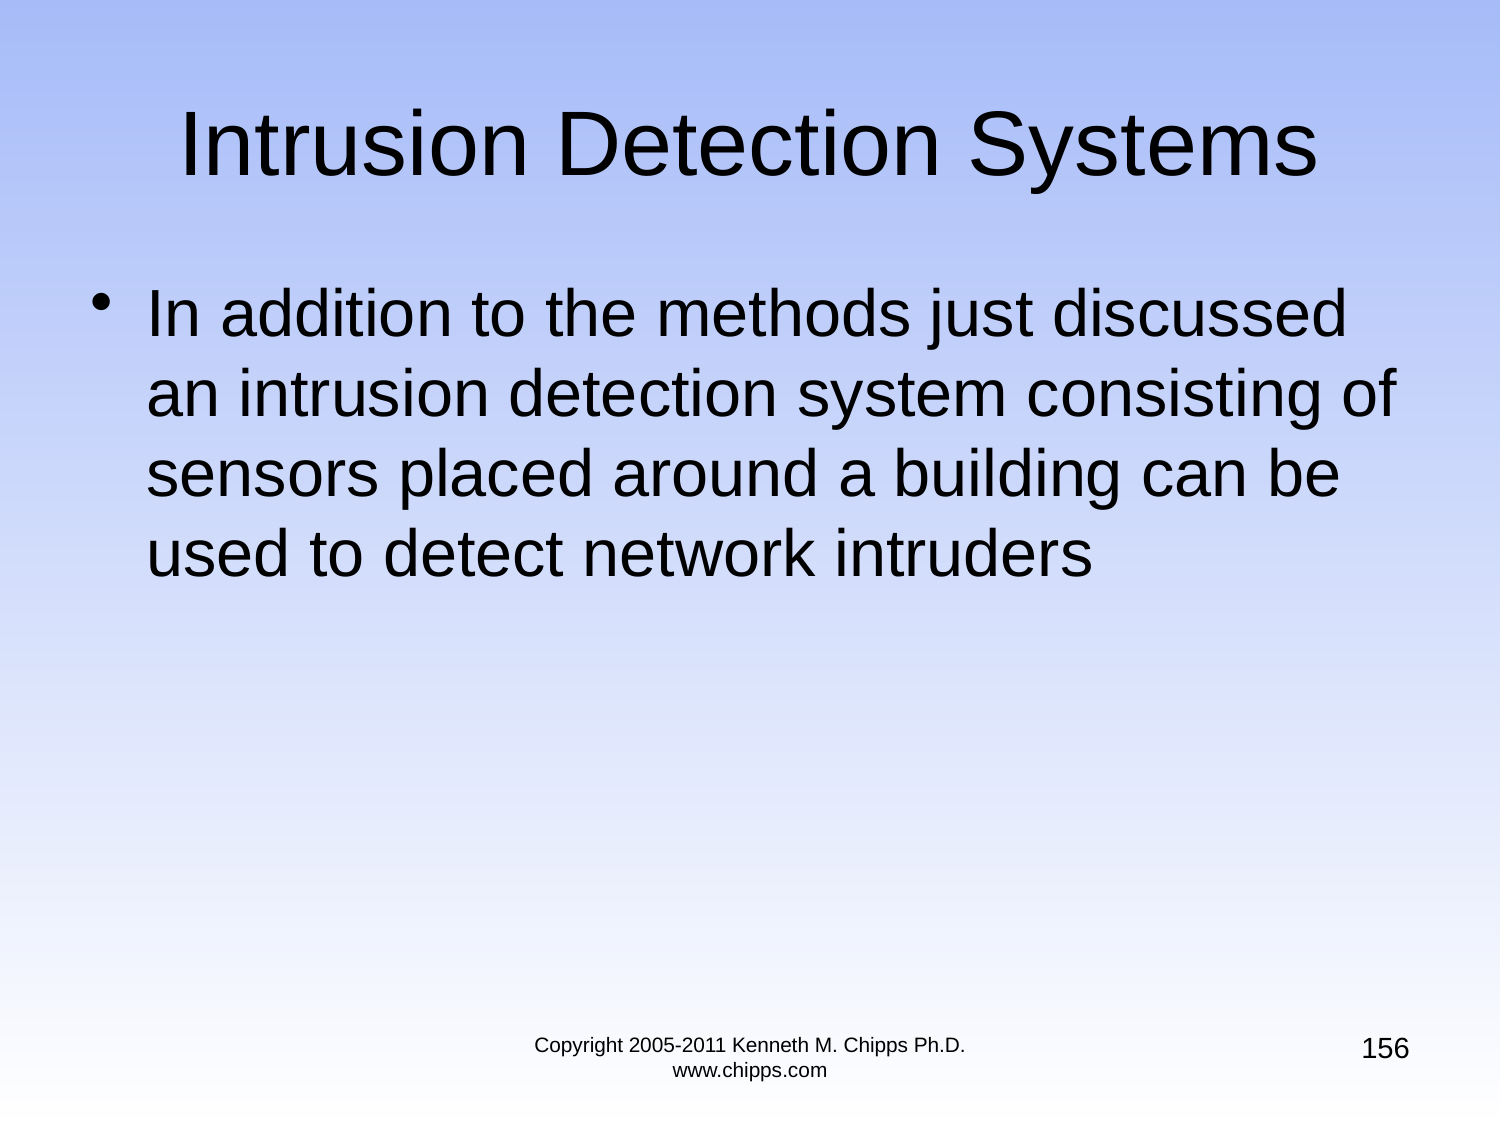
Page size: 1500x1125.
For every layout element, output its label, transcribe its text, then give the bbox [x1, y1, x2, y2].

slide_number 156 [1074, 1021, 1426, 1101]
list In addition to the methods just discussed an intrusion detection system consisting of sensors placed around a building can be used to detect network intruders [75, 262, 1425, 1005]
title Intrusion Detection Systems [75, 45, 1425, 233]
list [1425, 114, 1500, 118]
footer Copyright 2005-2011 Kenneth M. Chipps Ph.D. www.chipps.com [449, 1024, 1051, 1103]
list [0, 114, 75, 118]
